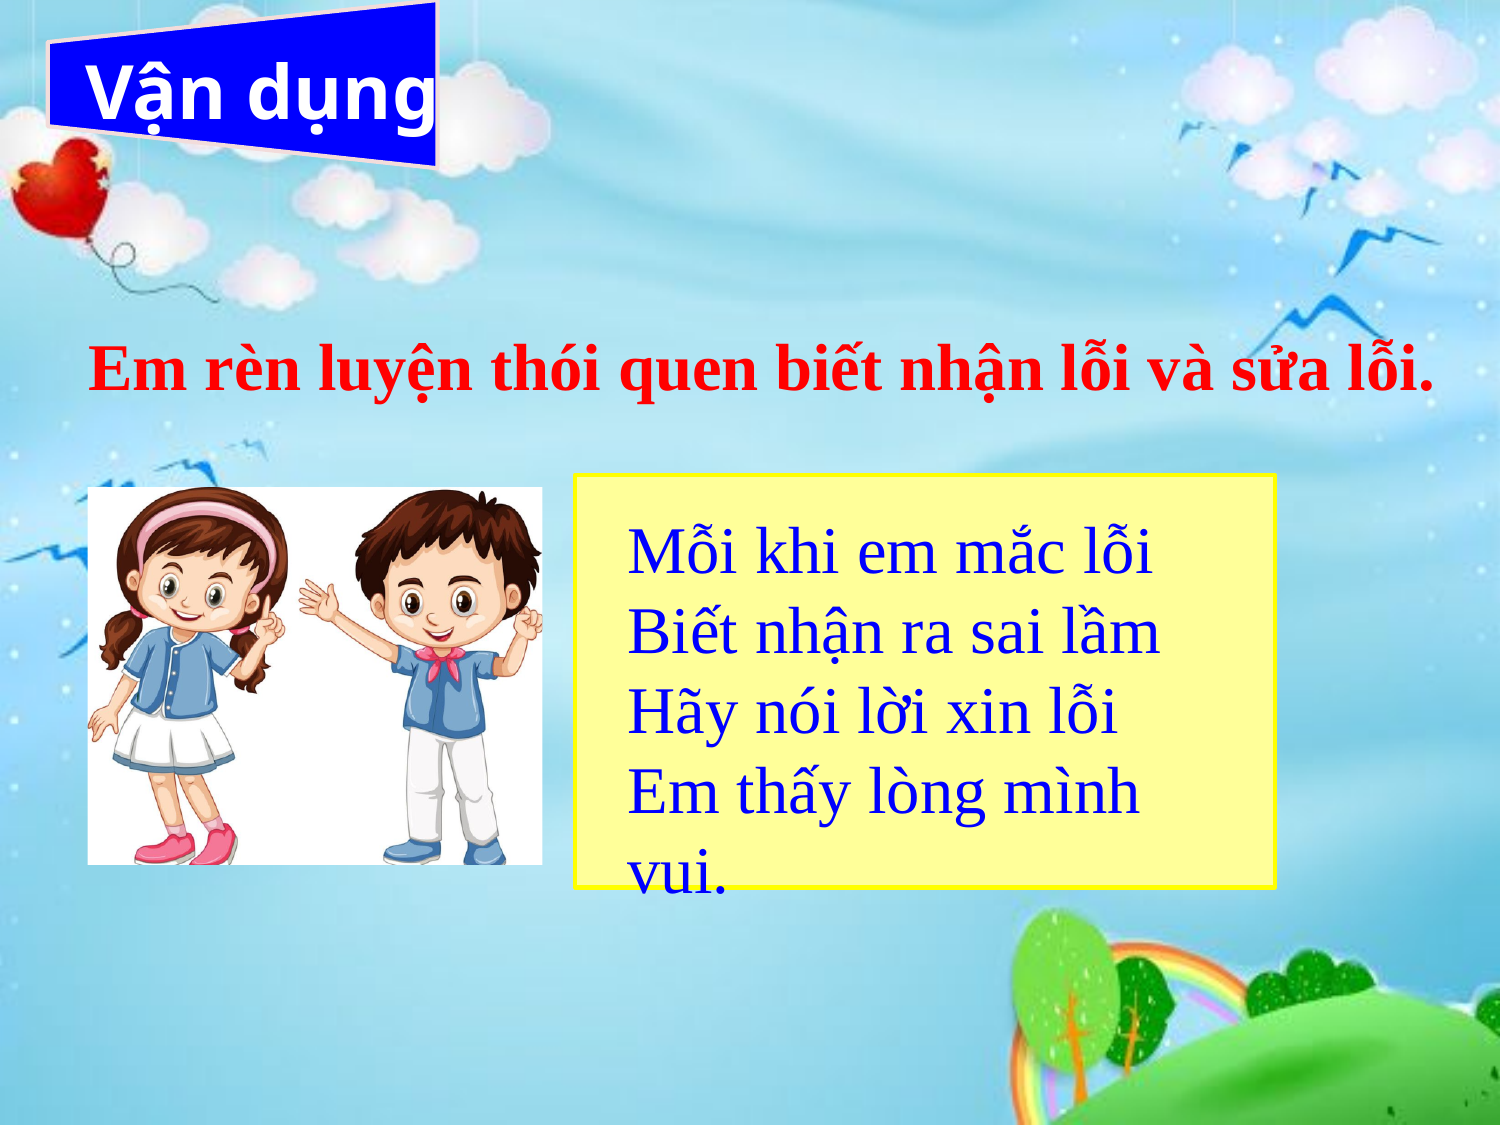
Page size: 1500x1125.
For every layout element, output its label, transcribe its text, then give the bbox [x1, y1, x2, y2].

text_box Em rèn luyện thói quen biết nhận lỗi và sửa lỗi. [65, 316, 1500, 412]
text_box [573, 473, 1277, 890]
text_box Mỗi khi em mắc lỗi Biết nhận ra sai lầm Hãy nói lời xin lỗi Em thấy lòng mình vui. [612, 499, 1275, 915]
title Vận dụng [0, 0, 738, 188]
picture [0, 0, 1500, 1125]
